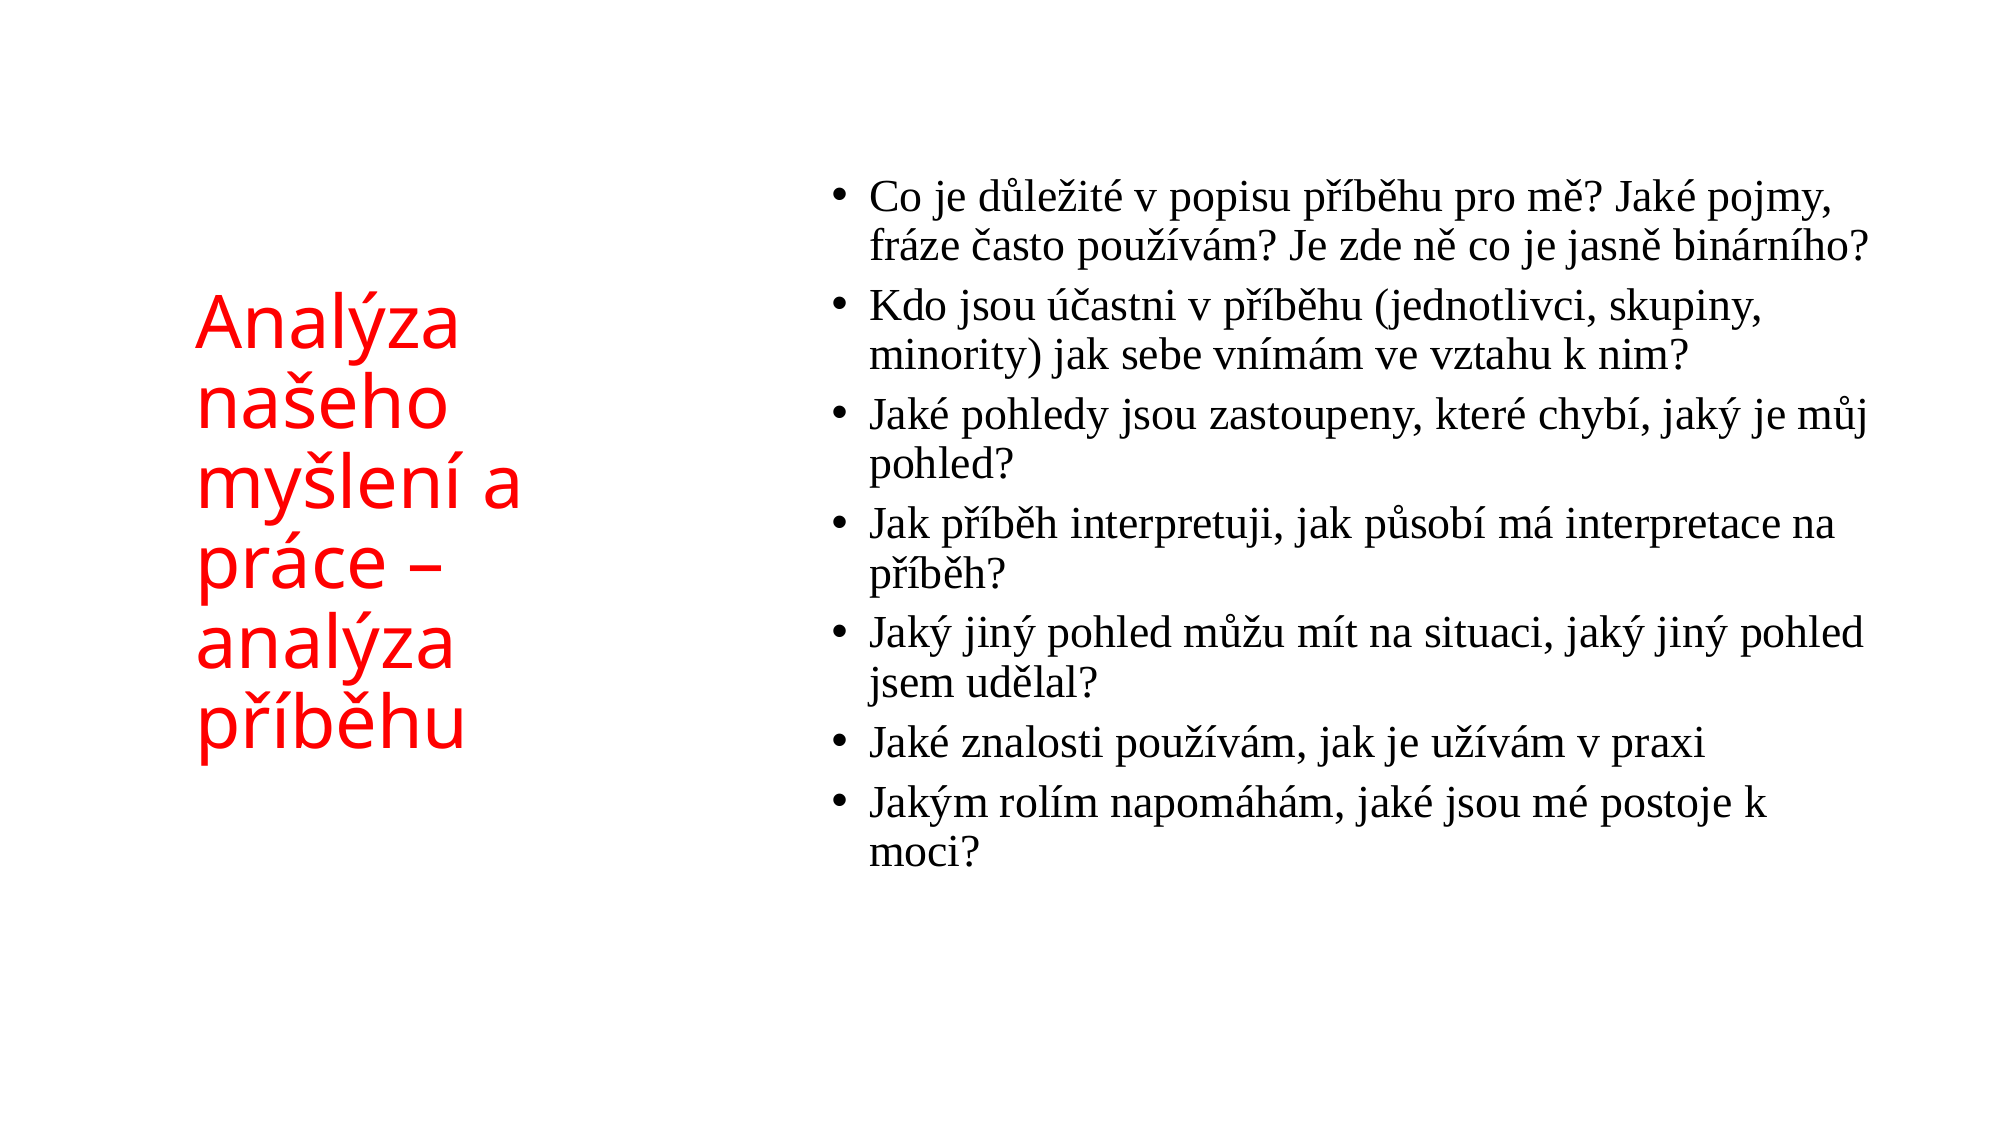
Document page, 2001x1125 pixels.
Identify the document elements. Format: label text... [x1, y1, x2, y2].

list Co je důležité v popisu příběhu pro mě? Jaké pojmy, fráze často používám? Je zde ně co je jasně binárního? Kdo jsou účastni v příběhu (jednotlivci, skupiny, minority) jak sebe vnímám ve vztahu k nim? Jaké pohledy jsou zastoupeny, které chybí, jaký je můj pohled? Jak příběh interpretuji, jak působí má interpretace na příběh? Jaký jiný pohled můžu mít na situaci, jaký jiný pohled jsem udělal? Jaké znalosti používám, jak je užívám v praxi Jakým rolím napomáhám, jaké jsou mé postoje k moci? [816, 145, 1888, 903]
title Analýza našeho myšlení a práce – analýza příběhu [180, 145, 710, 904]
